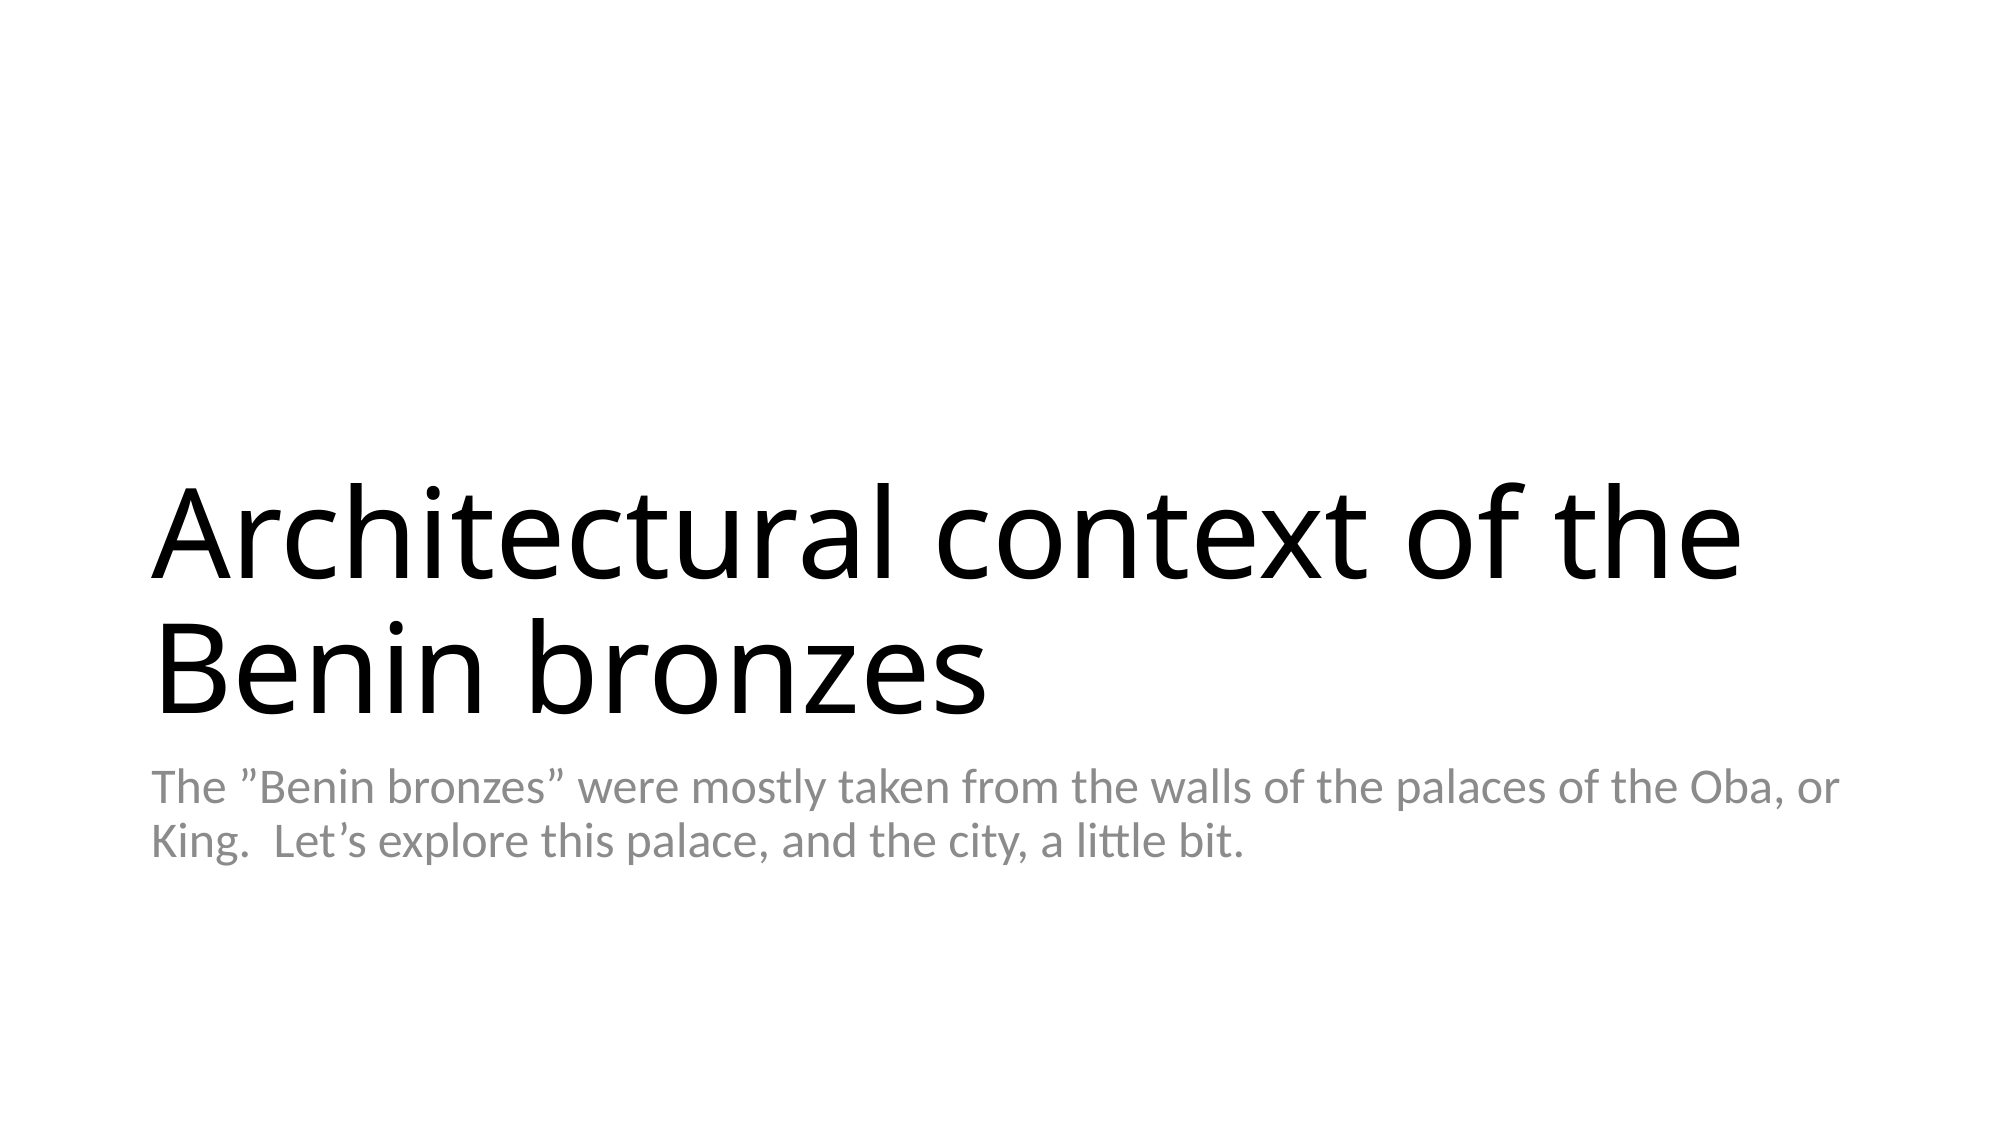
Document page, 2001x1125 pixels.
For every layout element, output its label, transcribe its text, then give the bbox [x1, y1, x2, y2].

title Architectural context of the Benin bronzes [136, 280, 1862, 749]
list The ”Benin bronzes” were mostly taken from the walls of the palaces of the Oba, or King. Let’s explore this palace, and the city, a little bit. [136, 752, 1862, 999]
